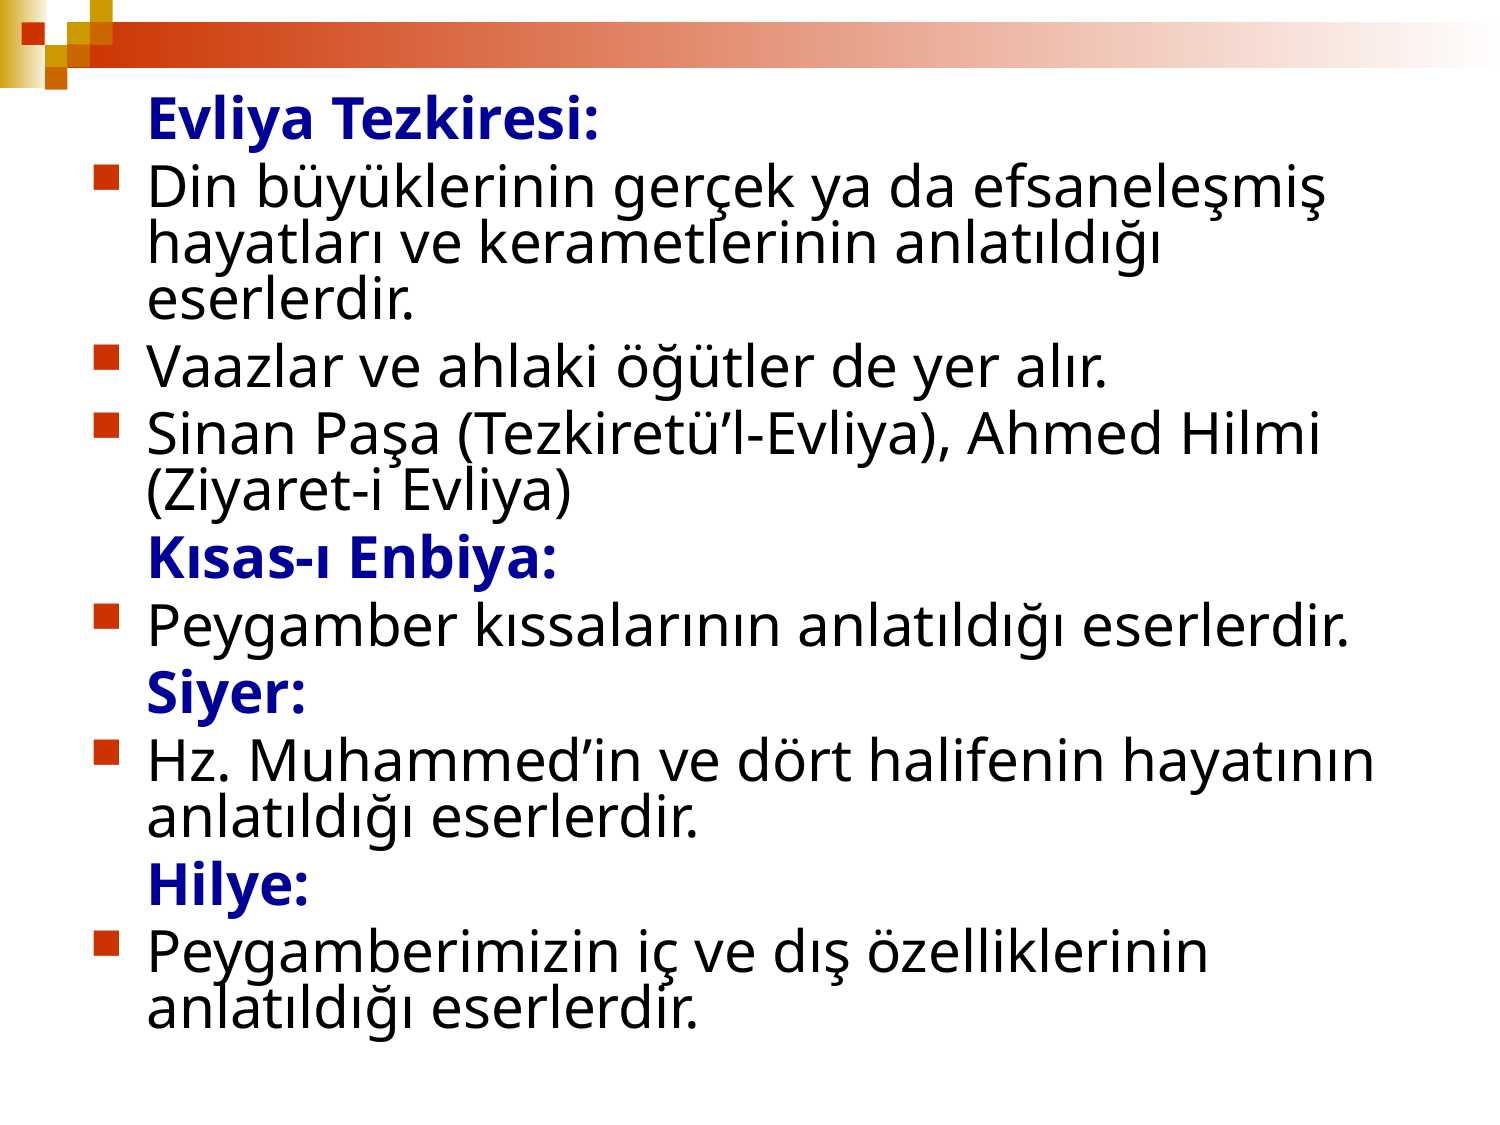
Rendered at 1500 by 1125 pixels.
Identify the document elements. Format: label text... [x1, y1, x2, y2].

list Evliya Tezkiresi: Din büyüklerinin gerçek ya da efsaneleşmiş hayatları ve kerametlerinin anlatıldığı eserlerdir. Vaazlar ve ahlaki öğütler de yer alır. Sinan Paşa (Tezkiretü’l-Evliya), Ahmed Hilmi (Ziyaret-i Evliya) Kısas-ı Enbiya: Peygamber kıssalarının anlatıldığı eserlerdir. Siyer: Hz. Muhammed’in ve dört halifenin hayatının anlatıldığı eserlerdir. Hilye: Peygamberimizin iç ve dış özelliklerinin anlatıldığı eserlerdir. [75, 87, 1425, 1075]
